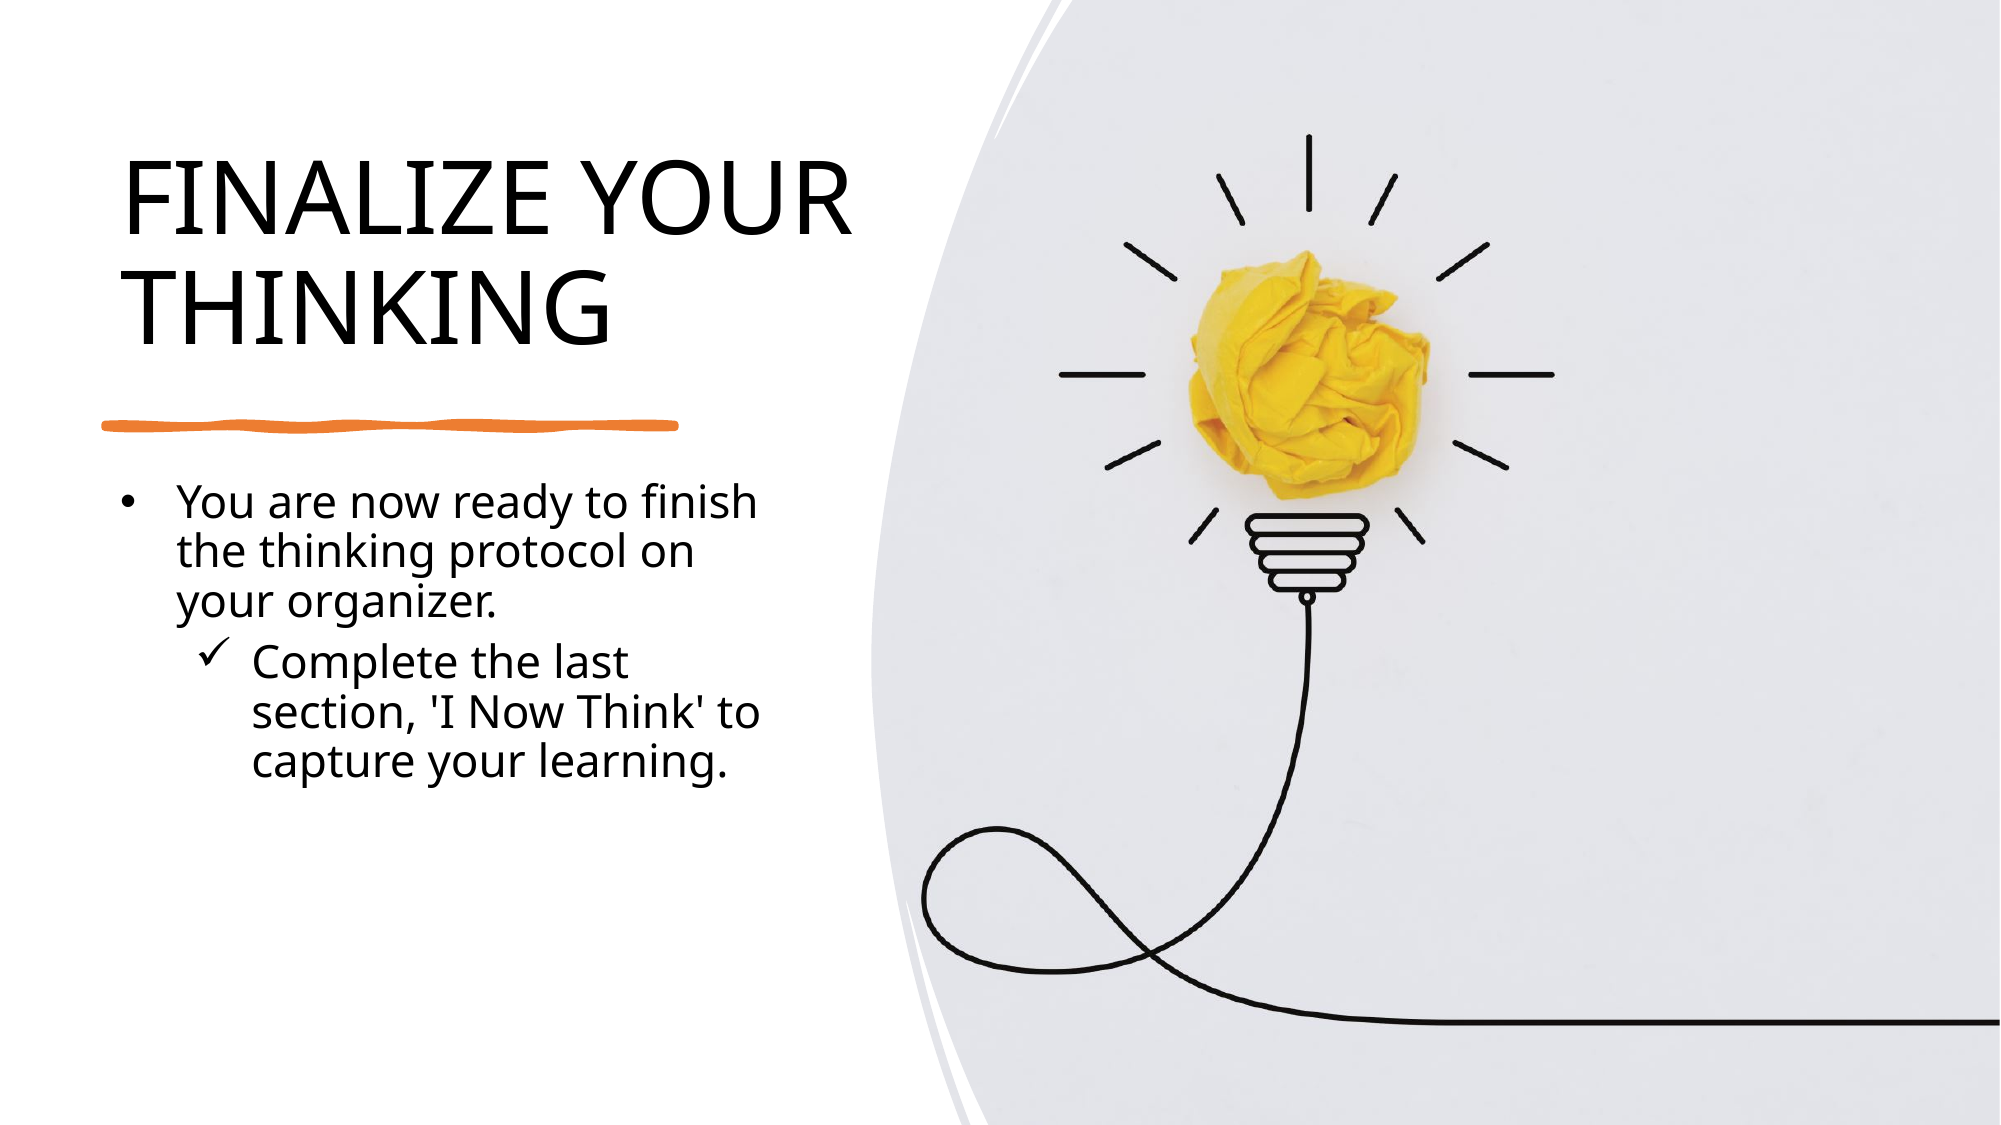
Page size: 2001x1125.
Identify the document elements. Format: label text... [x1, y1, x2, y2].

text_box You are now ready to finish the thinking protocol on your organizer. Complete the last section, 'I Now Think' to capture your learning. [104, 471, 802, 1016]
picture [871, 0, 2000, 1125]
text_box [0, 0, 871, 1125]
text_box [103, 421, 676, 431]
title FINALIZE YOUR THINKING [105, 53, 871, 375]
